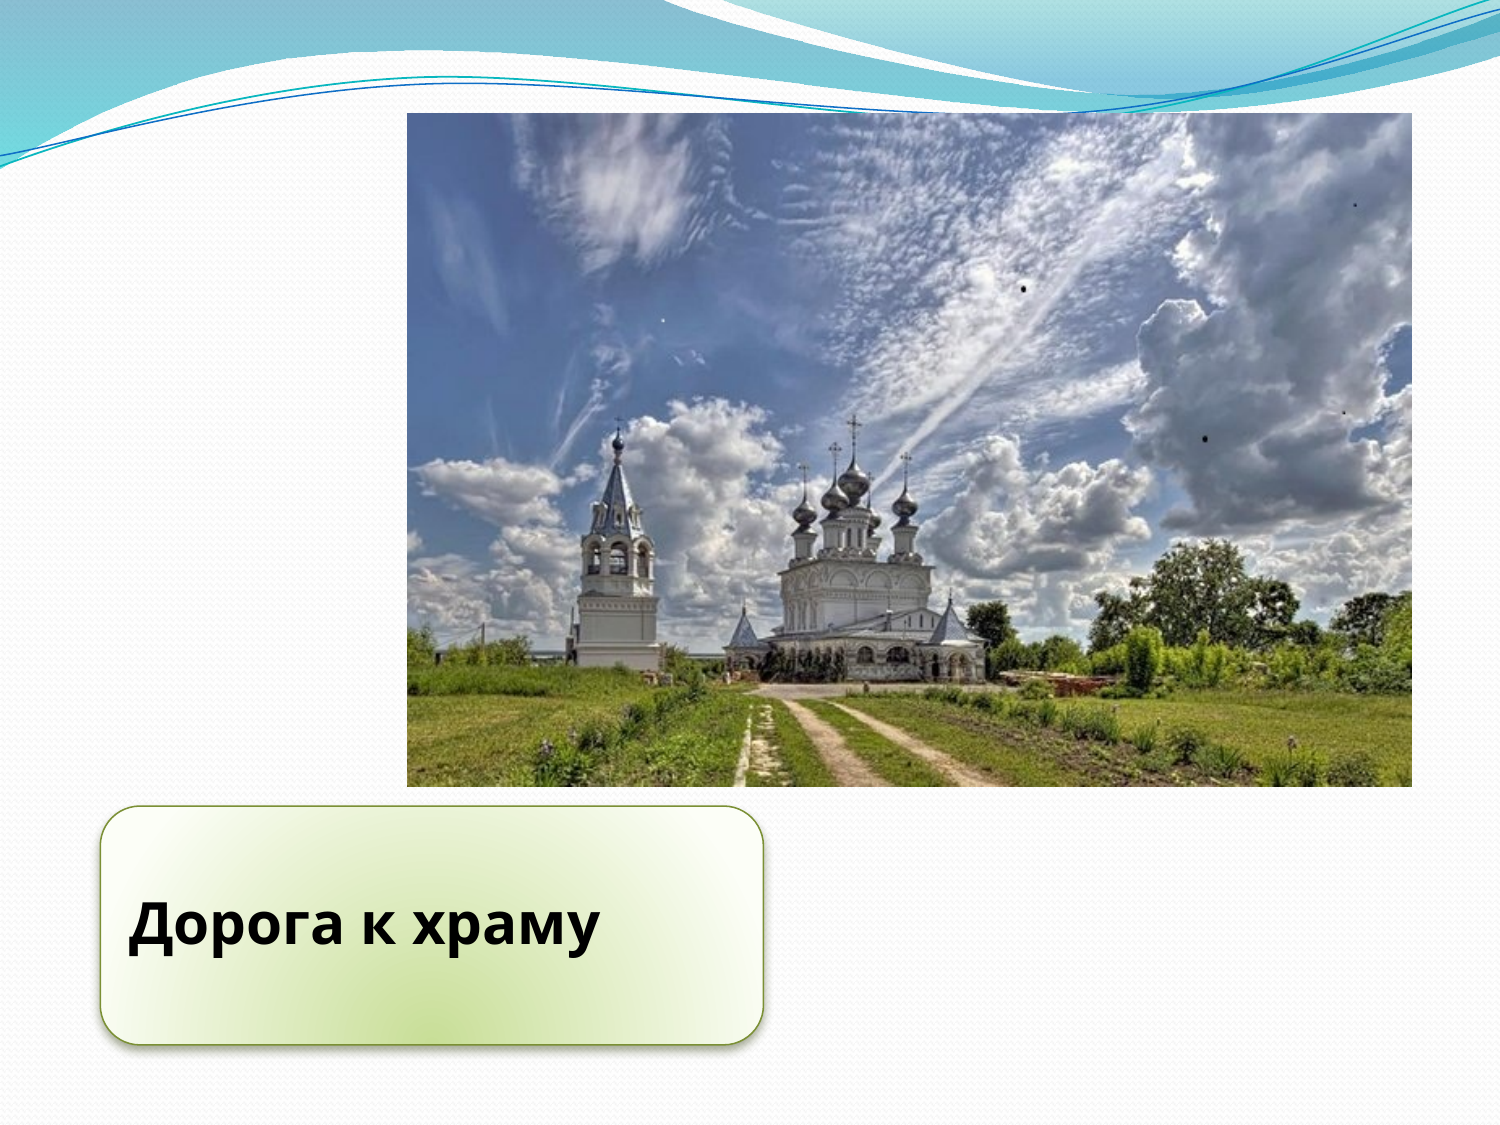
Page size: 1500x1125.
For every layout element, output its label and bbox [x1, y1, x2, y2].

list [407, 113, 1412, 788]
text_box [100, 680, 764, 1046]
